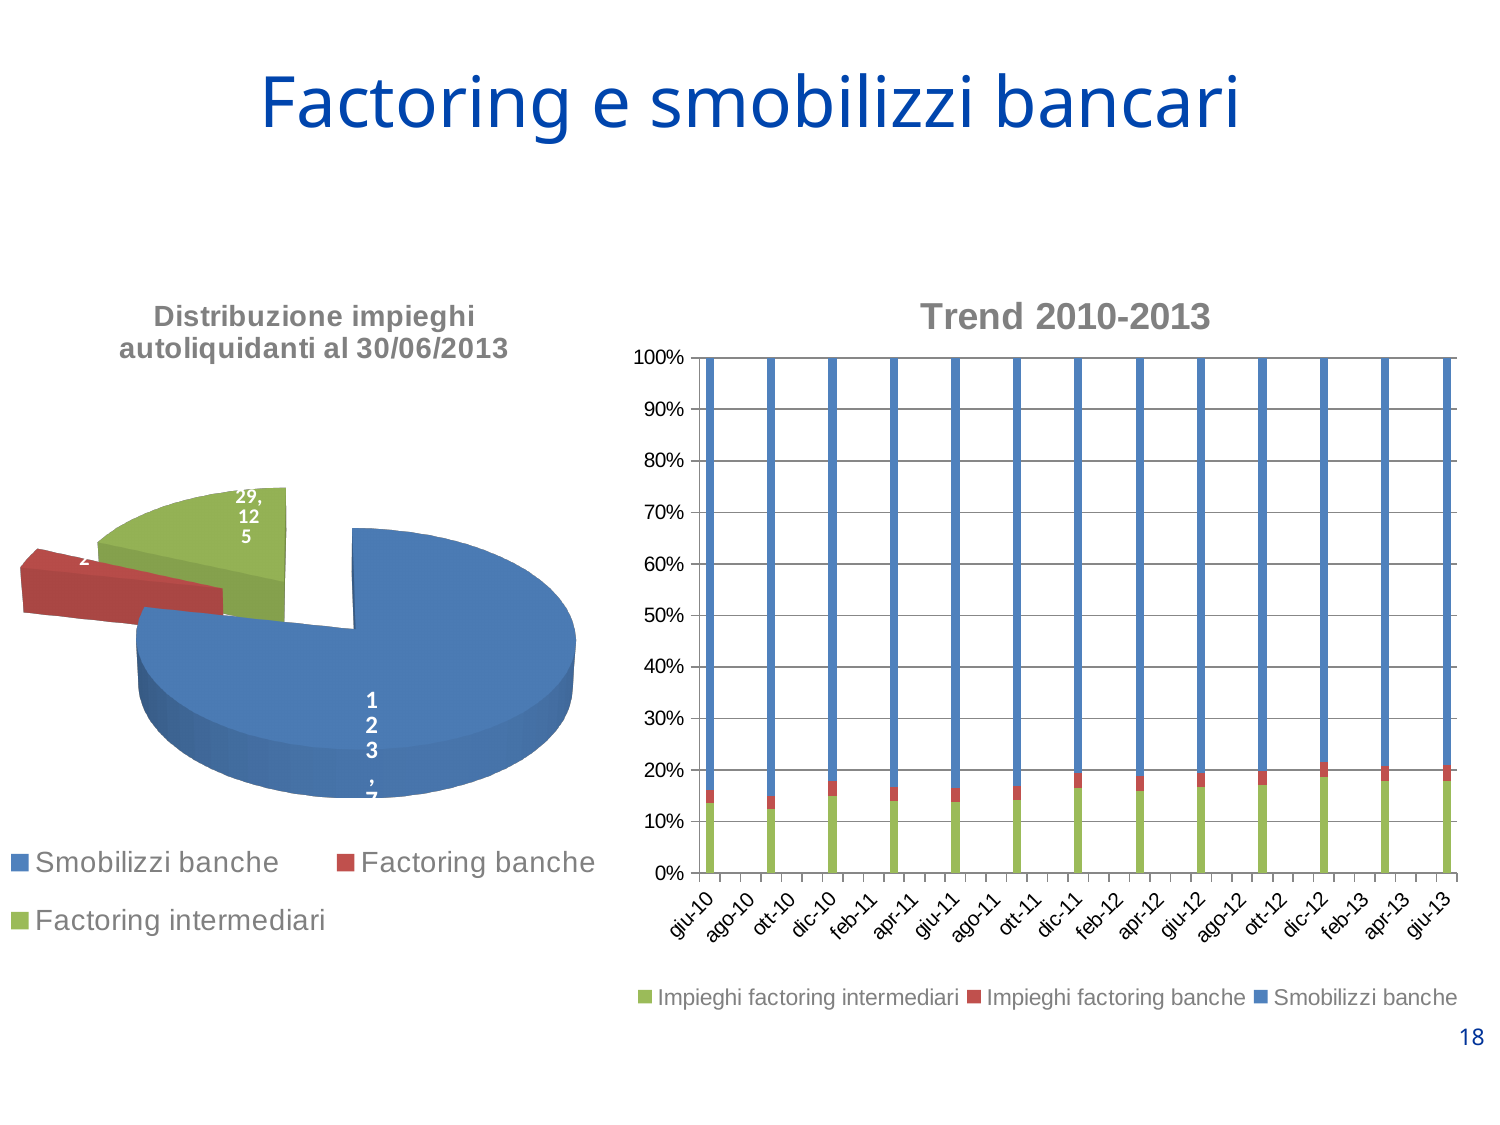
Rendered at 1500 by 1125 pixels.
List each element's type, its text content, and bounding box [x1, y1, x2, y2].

title Factoring e smobilizzi bancari [1, 4, 1500, 193]
chart [619, 278, 1481, 1036]
chart [0, 290, 609, 1016]
slide_number 18 [1324, 1014, 1500, 1076]
